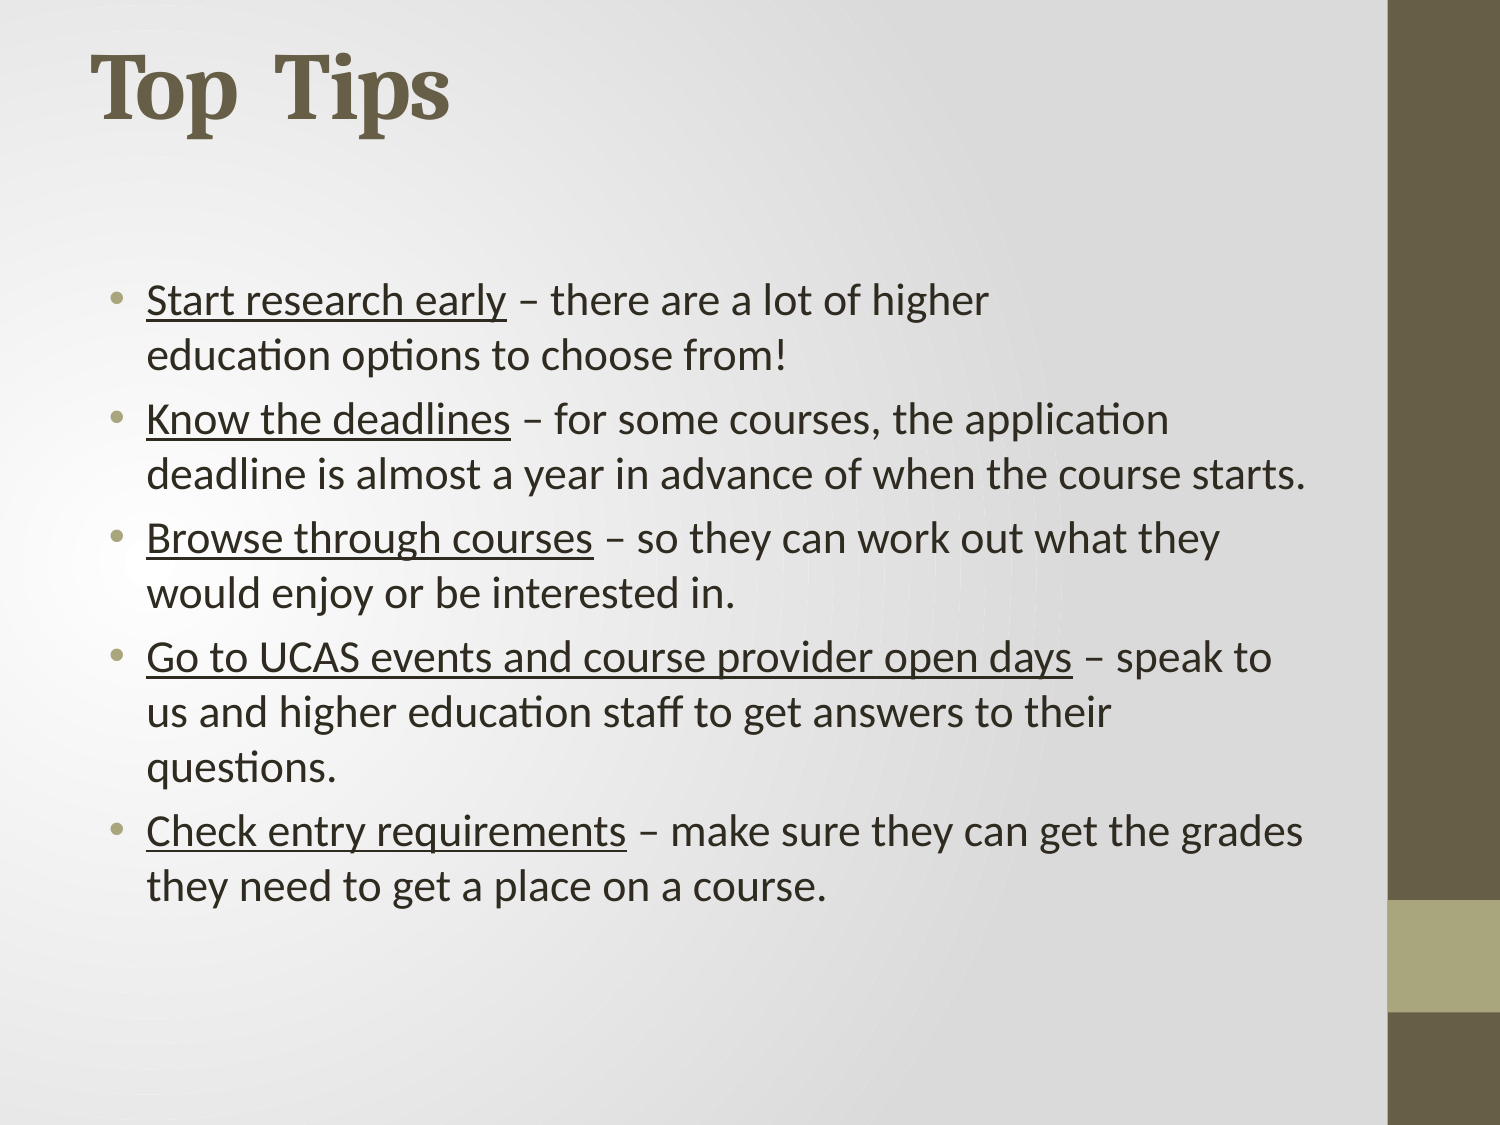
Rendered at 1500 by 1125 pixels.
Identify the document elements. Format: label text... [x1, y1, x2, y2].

title Top Tips [75, 45, 1325, 233]
list Start research early – there are a lot of higher education options to choose from! Know the deadlines – for some courses, the application deadline is almost a year in advance of when the course starts. Browse through courses – so they can work out what they would enjoy or be interested in. Go to UCAS events and course provider open days – speak to us and higher education staff to get answers to their questions. Check entry requirements – make sure they can get the grades they need to get a place on a course. [75, 262, 1325, 1050]
